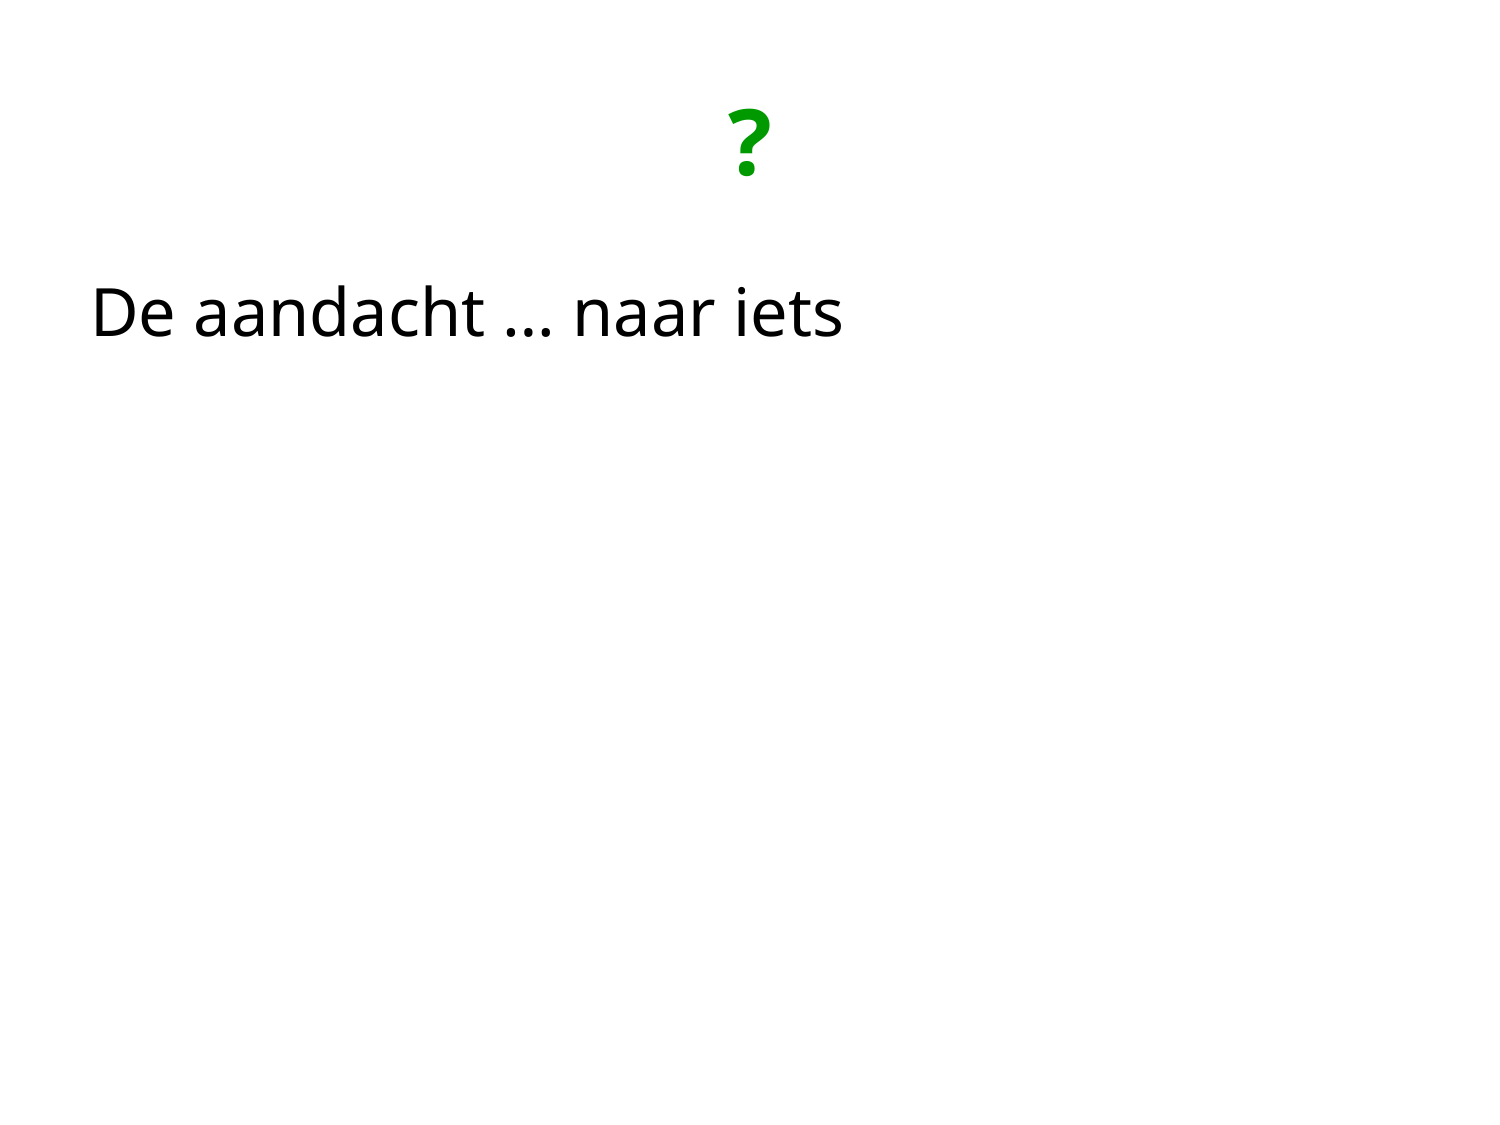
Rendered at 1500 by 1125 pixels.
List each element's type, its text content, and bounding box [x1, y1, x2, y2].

list De aandacht … naar iets [75, 262, 1425, 1005]
title ? [75, 45, 1425, 233]
